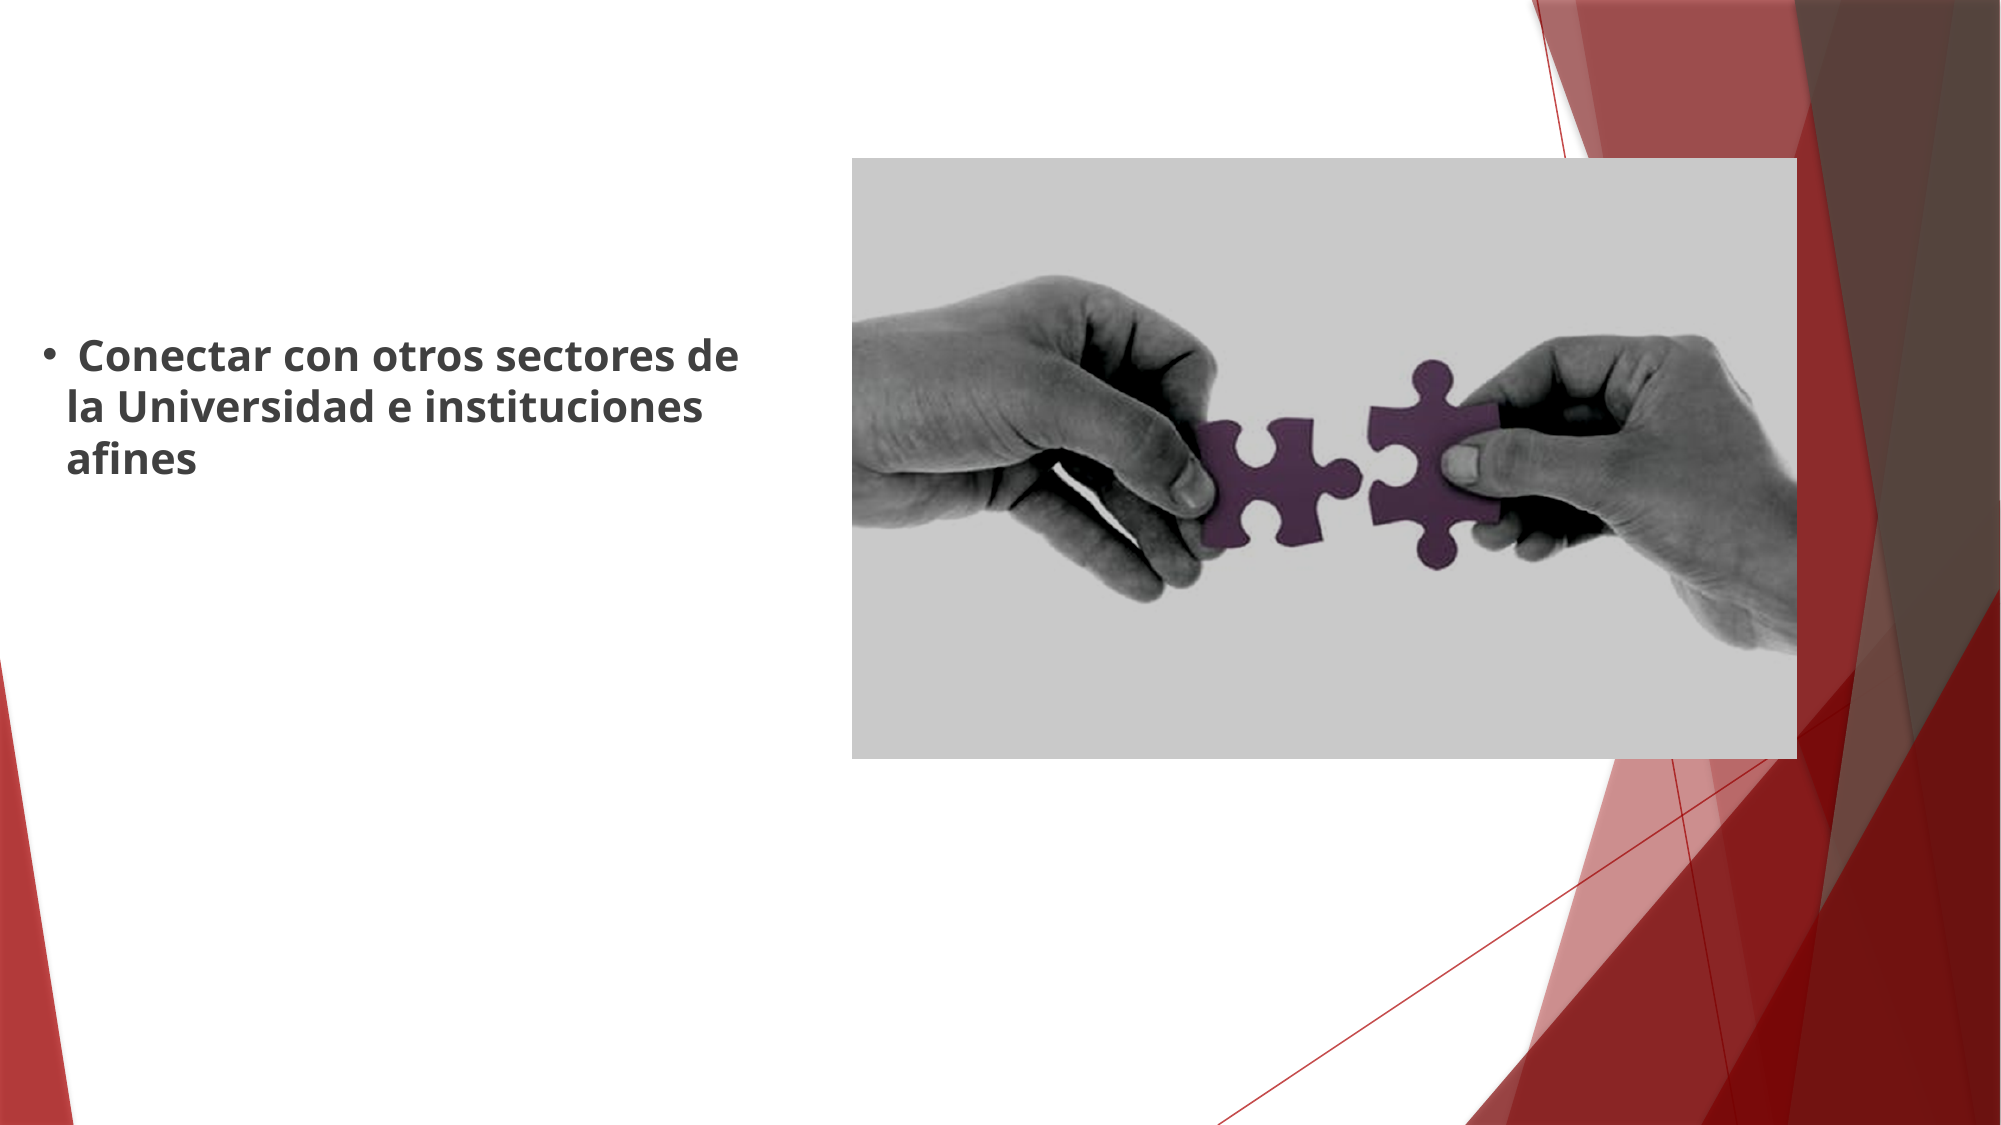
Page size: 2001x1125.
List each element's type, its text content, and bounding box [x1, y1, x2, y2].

title Conectar con otros sectores de la Universidad e instituciones afines [27, 320, 791, 553]
picture [851, 157, 1798, 760]
